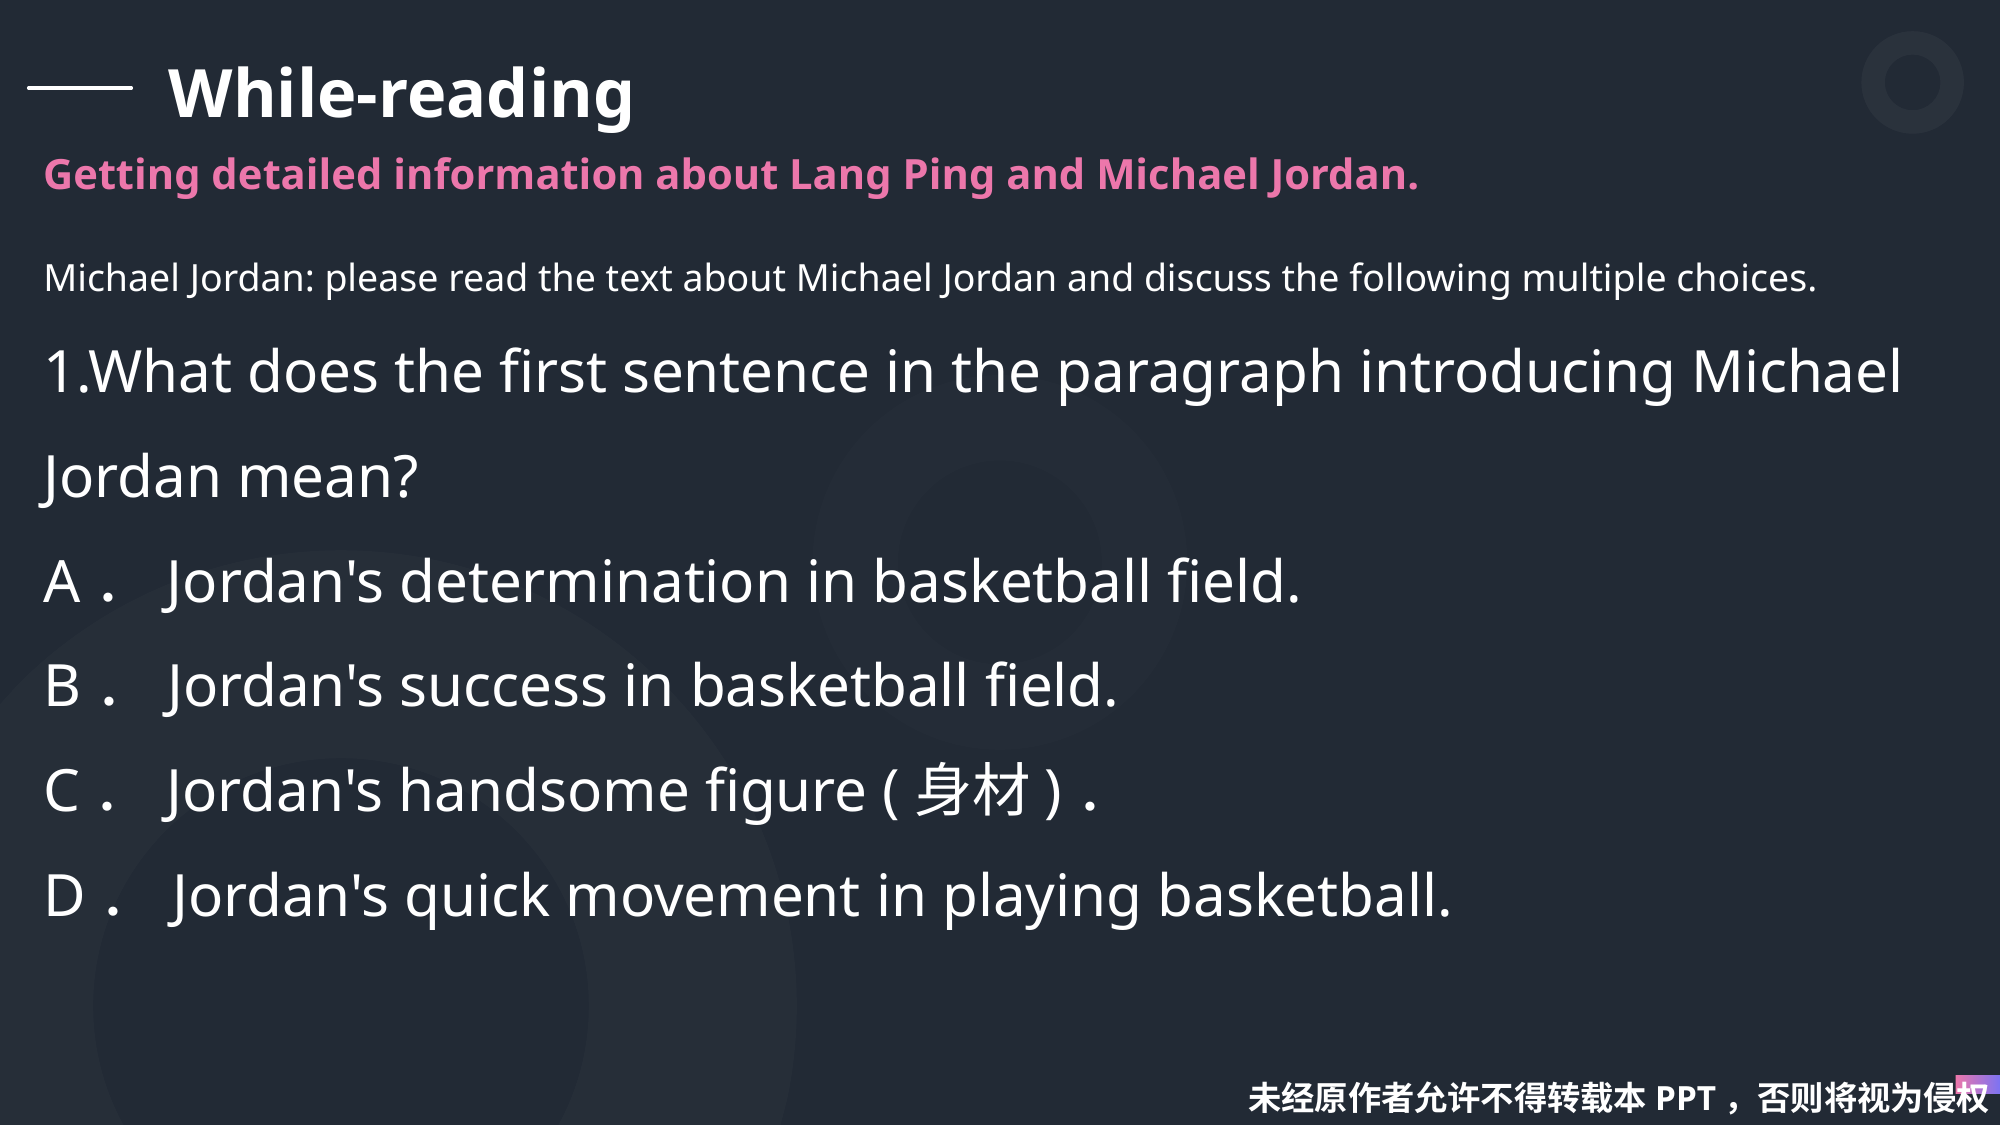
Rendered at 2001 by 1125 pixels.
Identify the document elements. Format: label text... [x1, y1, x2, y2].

text_box Michael Jordan: please read the text about Michael Jordan and discuss the following multiple choices. 1.What does the first sentence in the paragraph introducing Michael Jordan mean? A．Jordan's determination in basketball field. B．Jordan's success in basketball field. C．Jordan's handsome figure (身材)． D．Jordan's quick movement in playing basketball. [28, 223, 1933, 1041]
text_box While-reading [153, 43, 717, 139]
text_box Getting detailed information about Lang Ping and Michael Jordan. [28, 140, 1679, 206]
